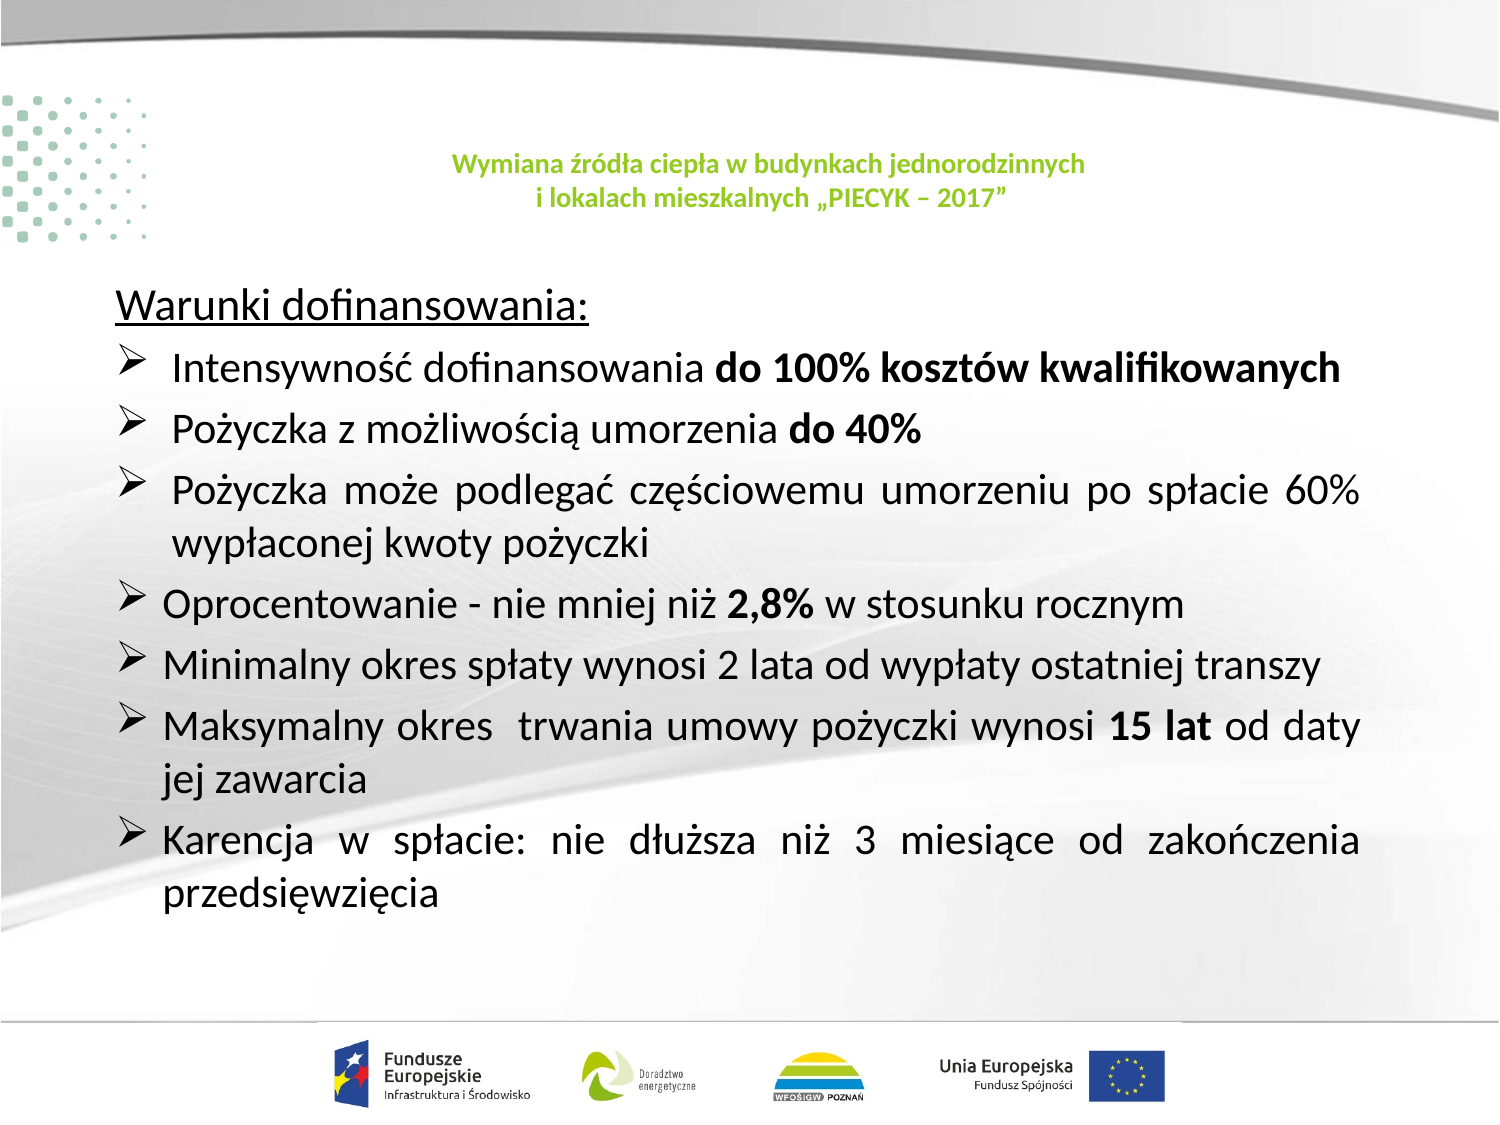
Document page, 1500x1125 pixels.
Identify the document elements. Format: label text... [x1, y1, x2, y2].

picture [0, 0, 1499, 1023]
picture [317, 1035, 1182, 1125]
list Warunki dofinansowania: Intensywność dofinansowania do 100% kosztów kwalifikowanych Pożyczka z możliwością umorzenia do 40% Pożyczka może podlegać częściowemu umorzeniu po spłacie 60% wypłaconej kwoty pożyczki Oprocentowanie - nie mniej niż 2,8% w stosunku rocznym Minimalny okres spłaty wynosi 2 lata od wypłaty ostatniej transzy Maksymalny okres trwania umowy pożyczki wynosi 15 lat od daty jej zawarcia Karencja w spłacie: nie dłuższa niż 3 miesiące od zakończenia przedsięwzięcia [100, 267, 1376, 1035]
title Wymiana źródła ciepła w budynkach jednorodzinnych i lokalach mieszkalnych „PIECYK – 2017” [147, 137, 1397, 256]
